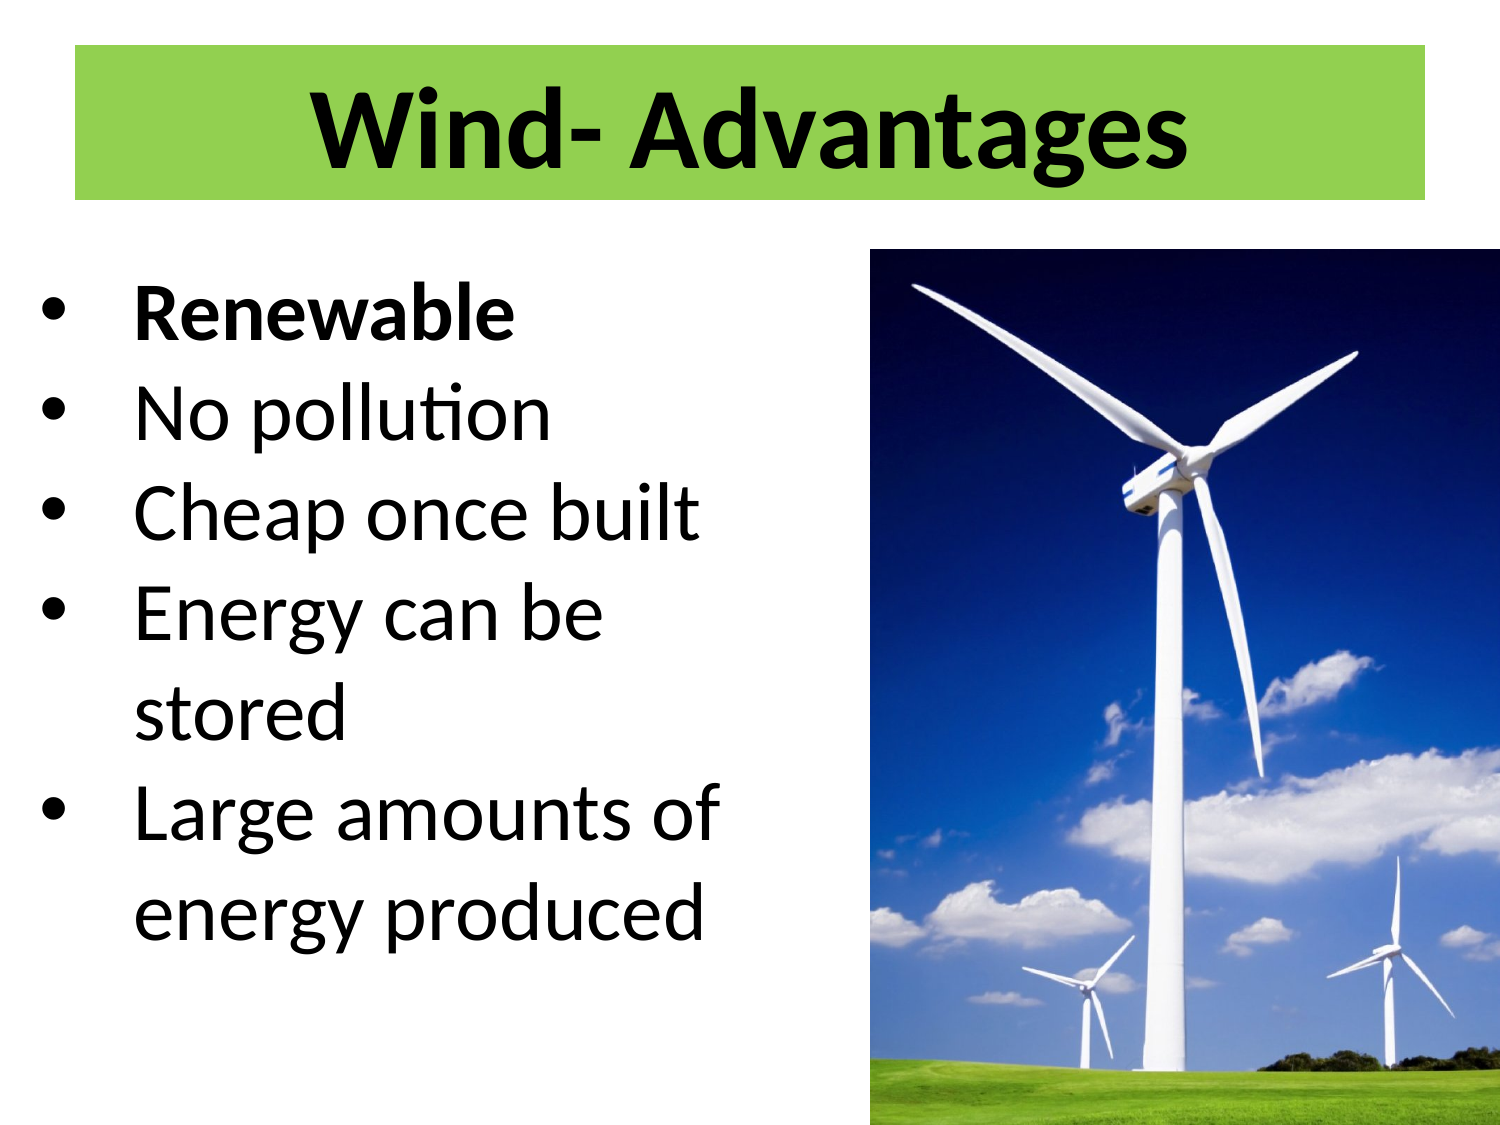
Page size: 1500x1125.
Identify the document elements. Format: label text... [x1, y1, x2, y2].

picture [870, 249, 1500, 1125]
title Wind- Advantages [75, 45, 1425, 200]
text_box Renewable No pollution Cheap once built Energy can be stored Large amounts of energy produced [24, 249, 838, 965]
